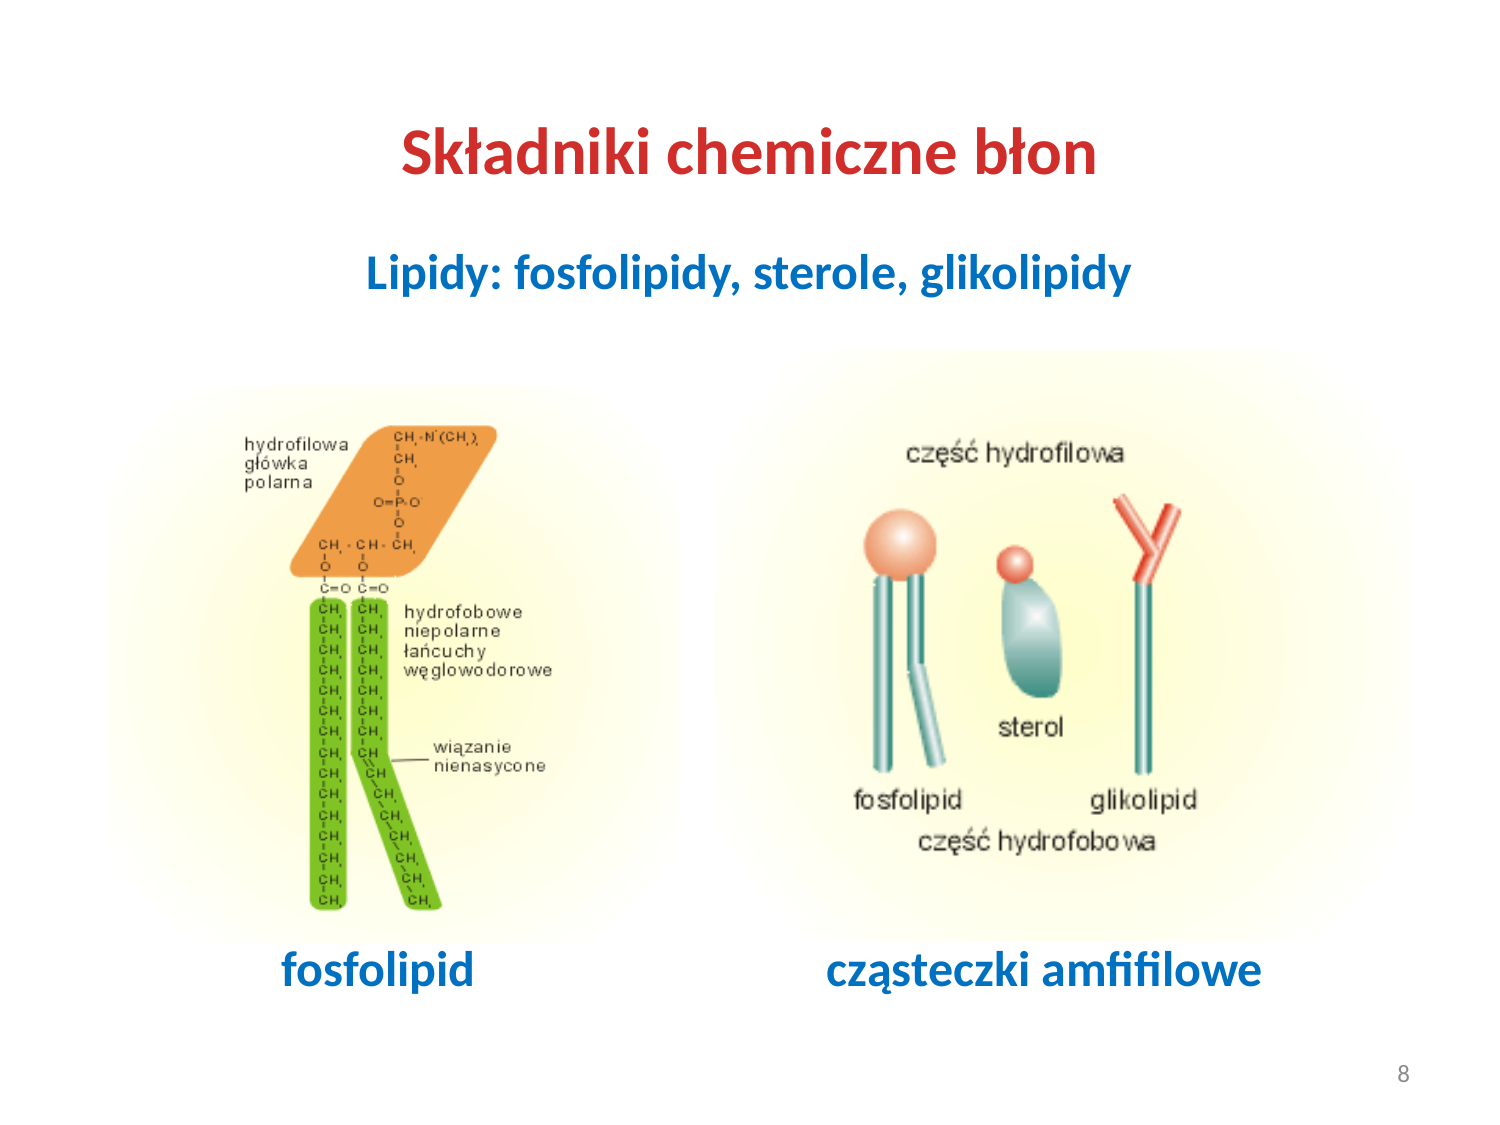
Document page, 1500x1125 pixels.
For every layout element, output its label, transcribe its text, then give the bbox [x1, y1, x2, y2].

text_box fosfolipid [266, 951, 491, 1004]
picture [714, 349, 1412, 941]
slide_number 8 [1074, 1042, 1425, 1103]
text_box Lipidy: fosfolipidy, sterole, glikolipidy [351, 231, 1149, 307]
text_box Składniki chemiczne błon [386, 100, 1114, 196]
picture [108, 385, 680, 944]
text_box cząsteczki amfifilowe [811, 949, 1279, 1004]
